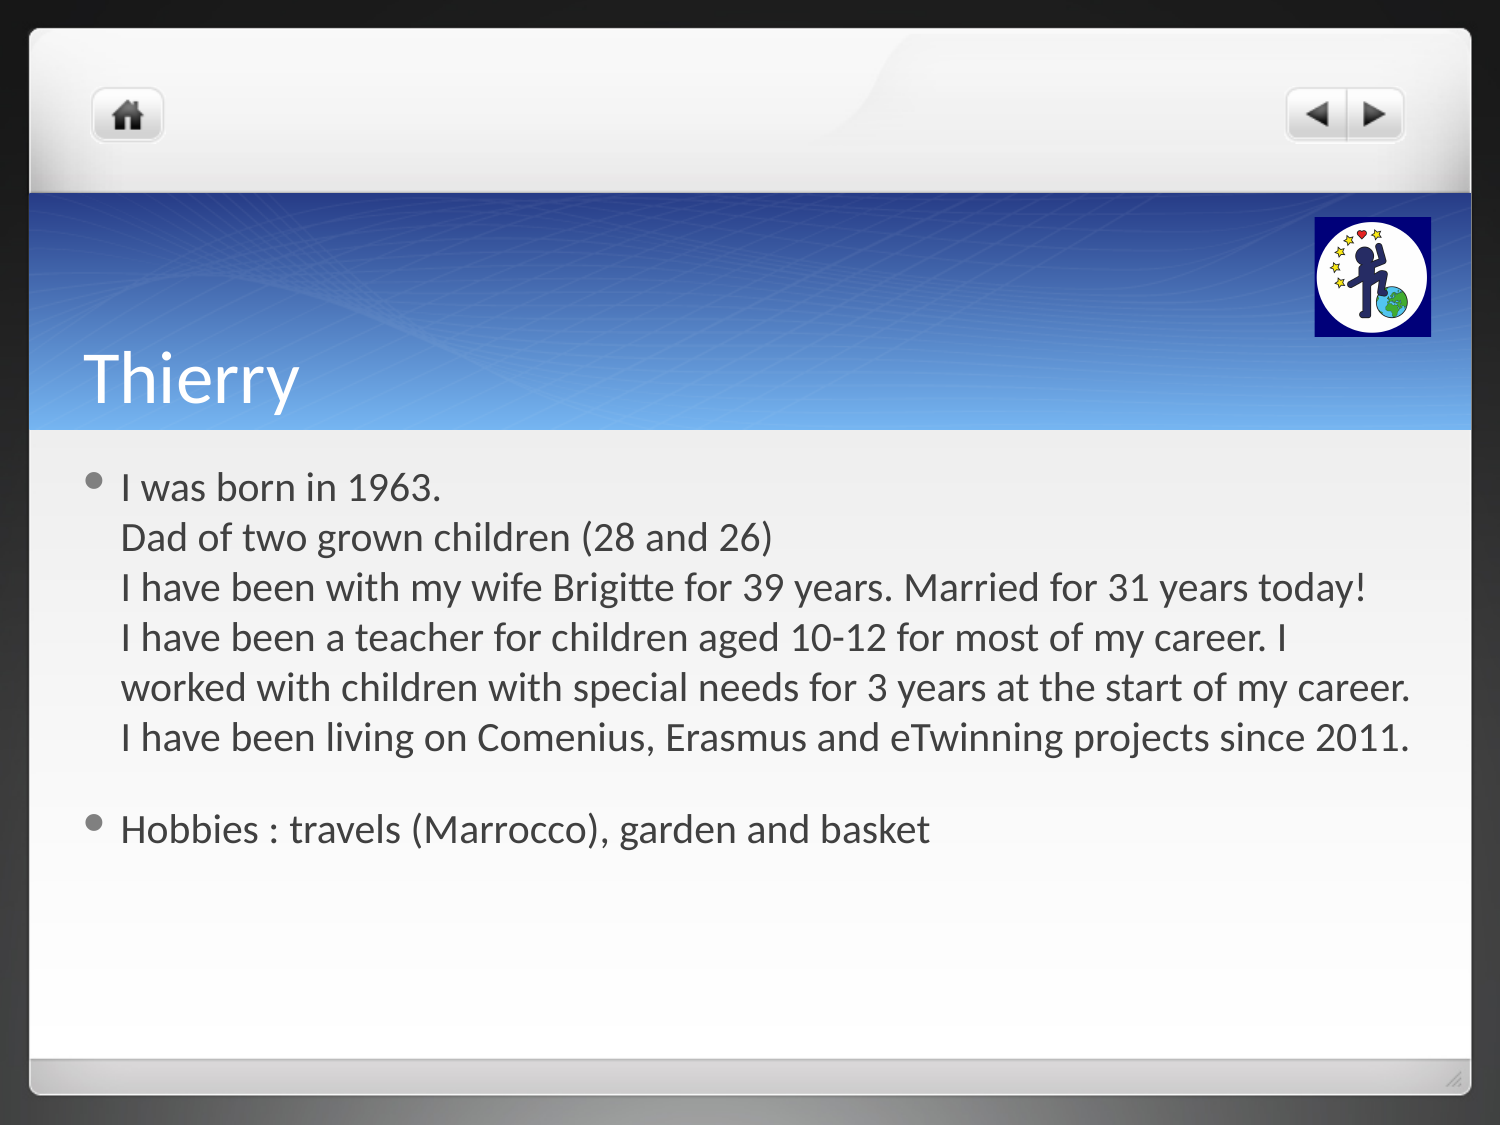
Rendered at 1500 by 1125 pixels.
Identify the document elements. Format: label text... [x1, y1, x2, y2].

title Thierry [68, 238, 1432, 427]
picture [0, 0, 1500, 1125]
list I was born in 1963. Dad of two grown children (28 and 26) I have been with my wife Brigitte for 39 years. Married for 31 years today! I have been a teacher for children aged 10-12 for most of my career. I worked with children with special needs for 3 years at the start of my career. I have been living on Comenius, Erasmus and eTwinning projects since 2011. Hobbies : travels (Marrocco), garden and basket [68, 452, 1432, 1025]
